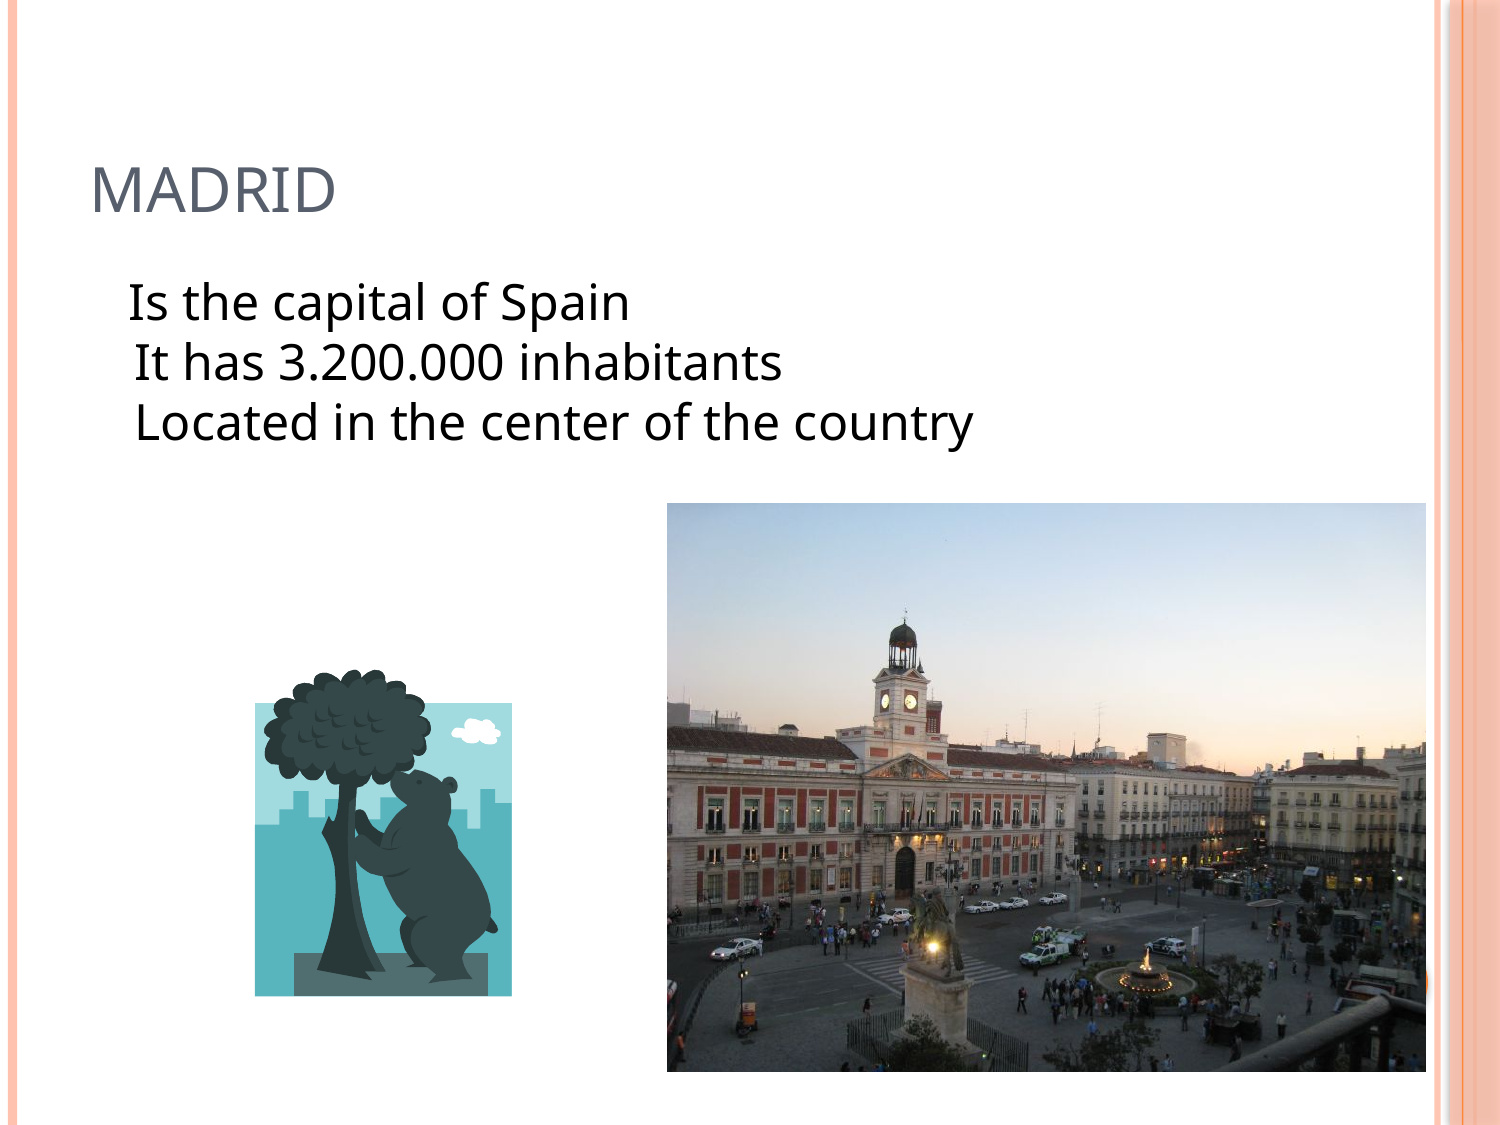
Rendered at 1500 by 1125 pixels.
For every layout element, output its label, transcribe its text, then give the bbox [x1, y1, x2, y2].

picture [253, 668, 514, 998]
list Is the capital of Spain It has 3.200.000 inhabitants Located in the center of the country [75, 262, 1300, 1062]
title madrid [75, 45, 1300, 233]
picture [666, 502, 1426, 1073]
